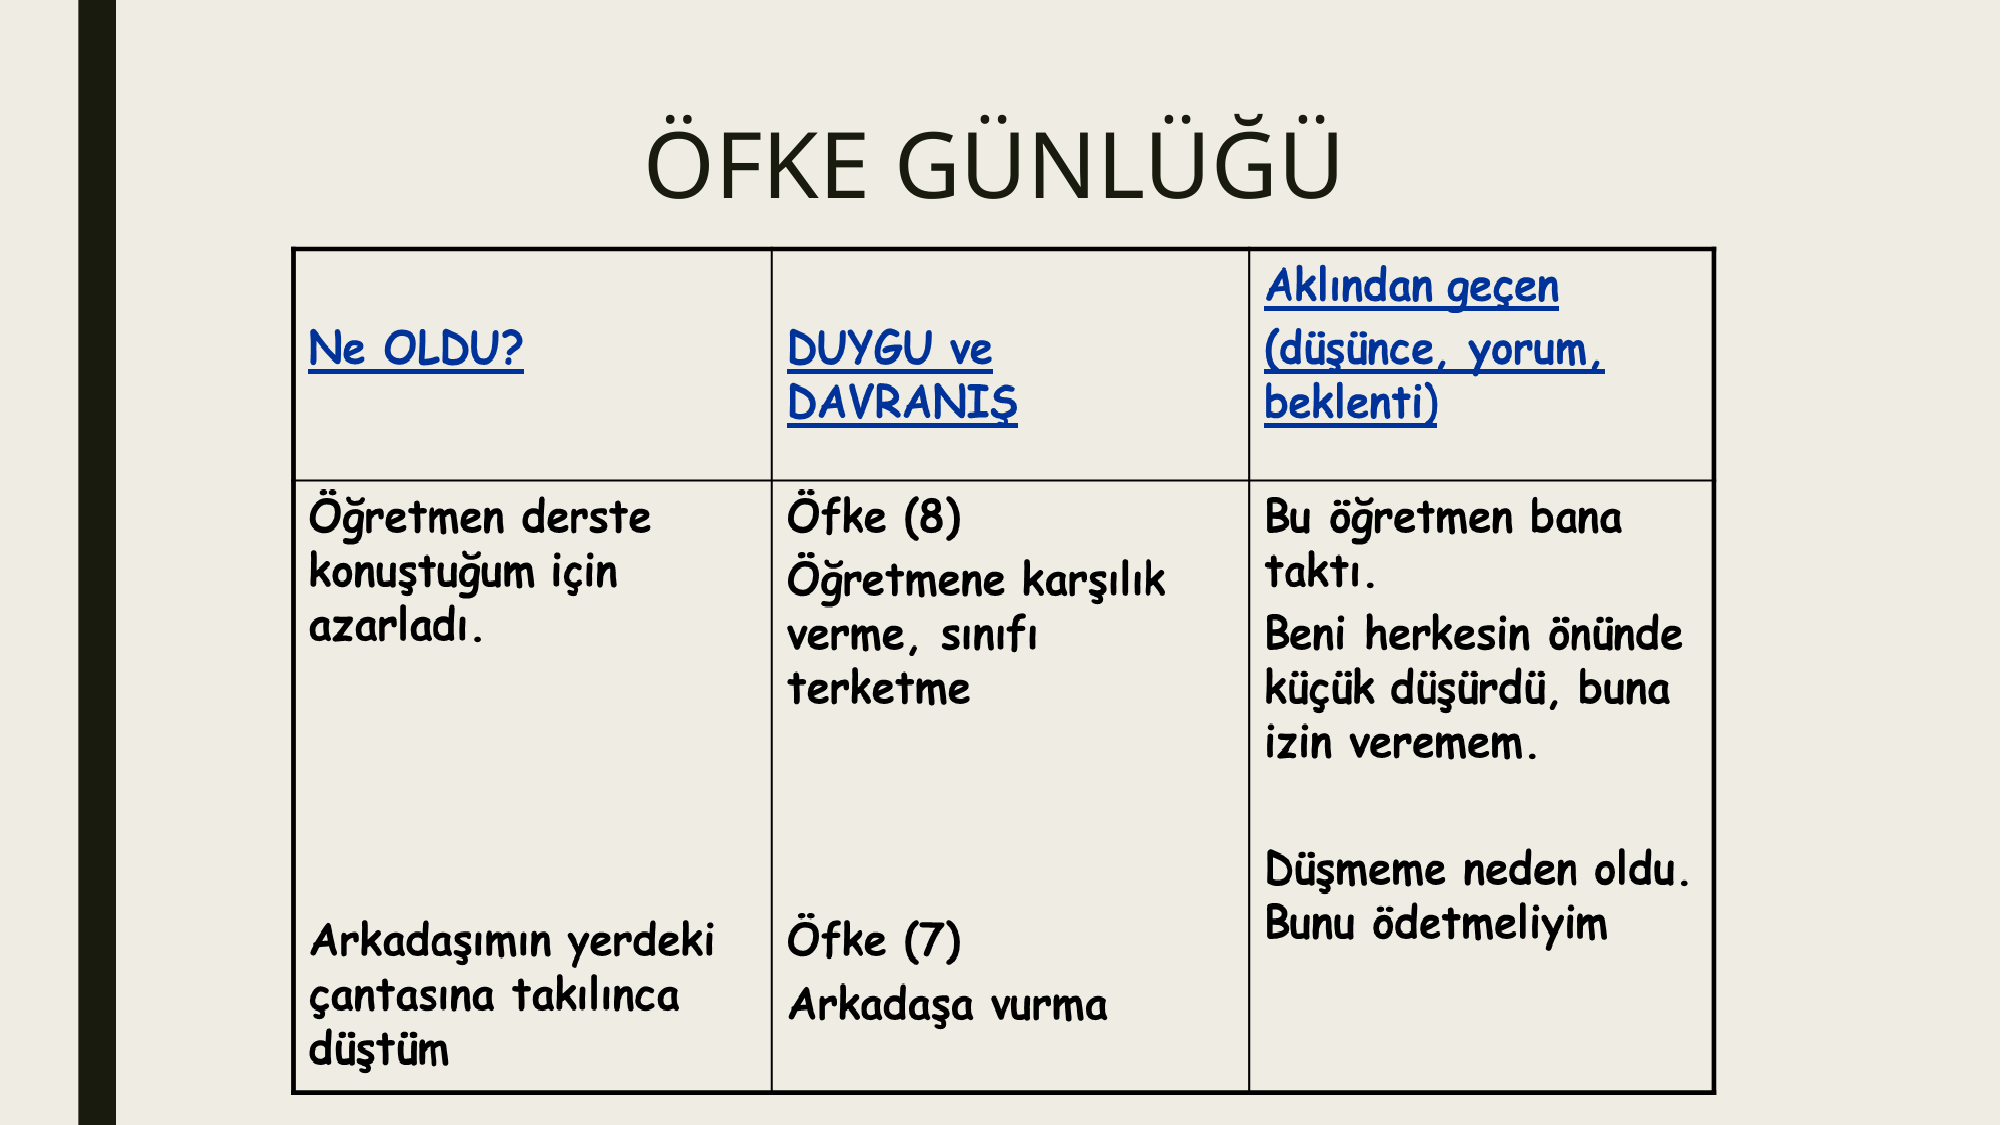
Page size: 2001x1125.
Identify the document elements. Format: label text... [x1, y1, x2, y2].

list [290, 243, 1718, 1102]
title ÖFKE GÜNLÜĞÜ [225, 112, 1800, 357]
